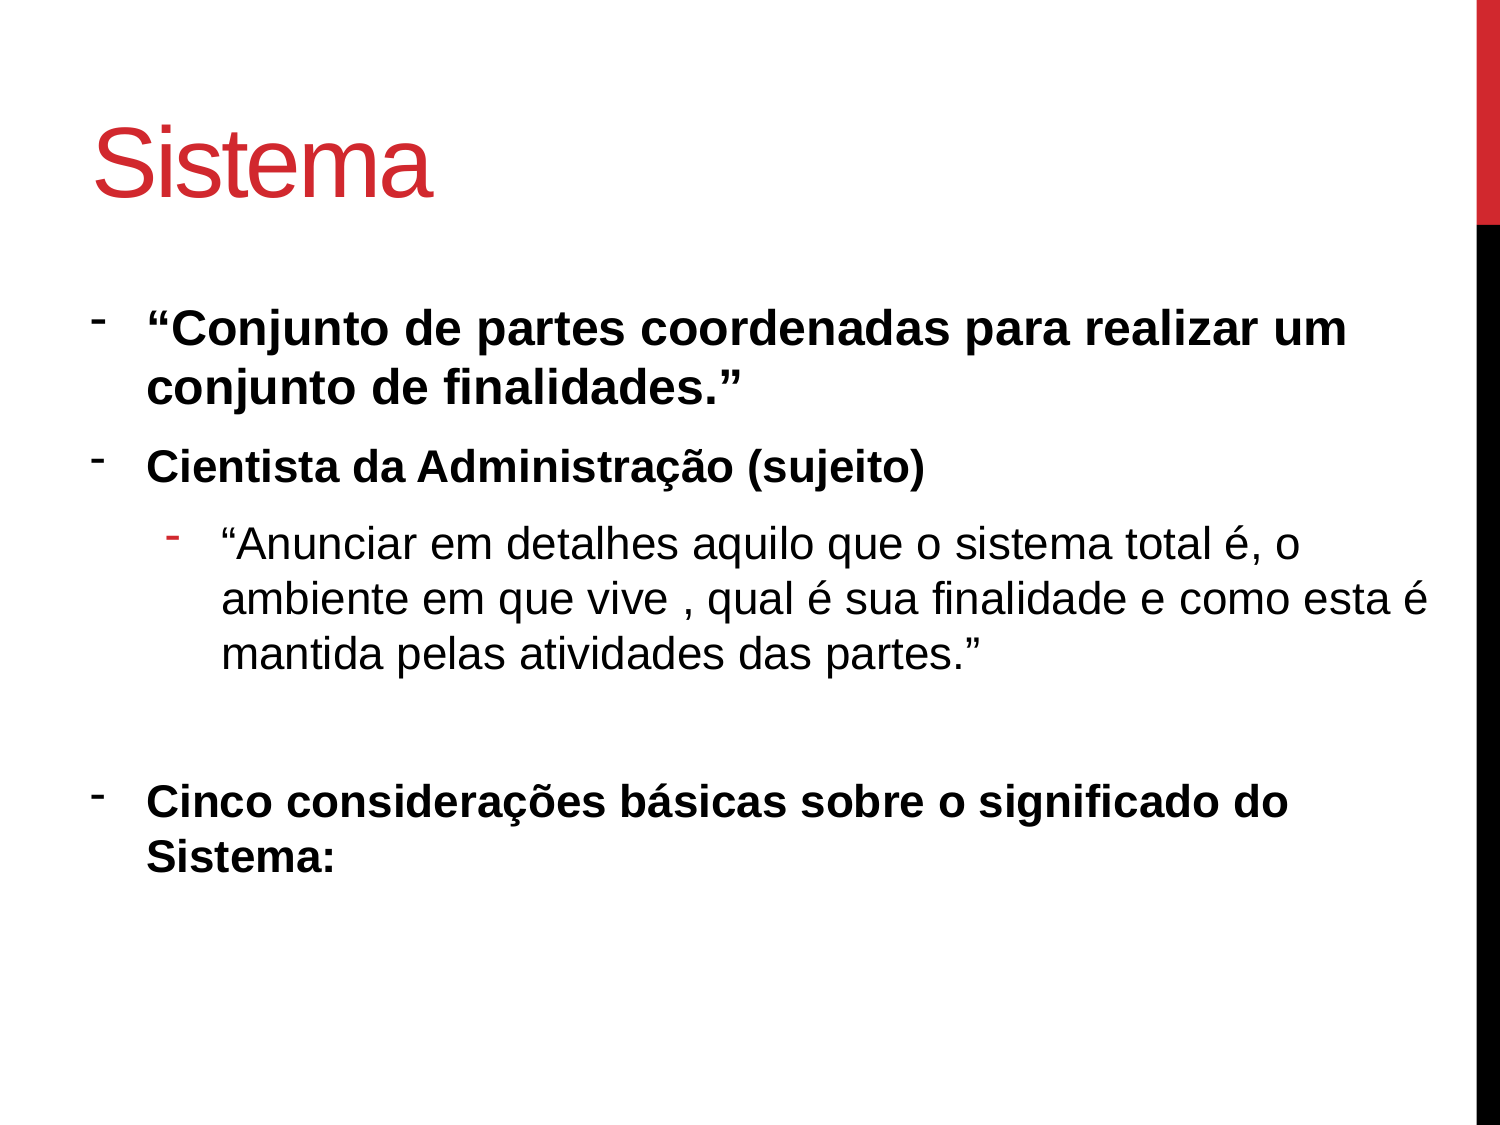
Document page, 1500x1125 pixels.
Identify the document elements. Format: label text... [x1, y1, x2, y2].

list “Conjunto de partes coordenadas para realizar um conjunto de finalidades.” Cientista da Administração (sujeito) “Anunciar em detalhes aquilo que o sistema total é, o ambiente em que vive , qual é sua finalidade e como esta é mantida pelas atividades das partes.” Cinco considerações básicas sobre o significado do Sistema: [75, 287, 1459, 1094]
title Sistema [76, 0, 1027, 225]
